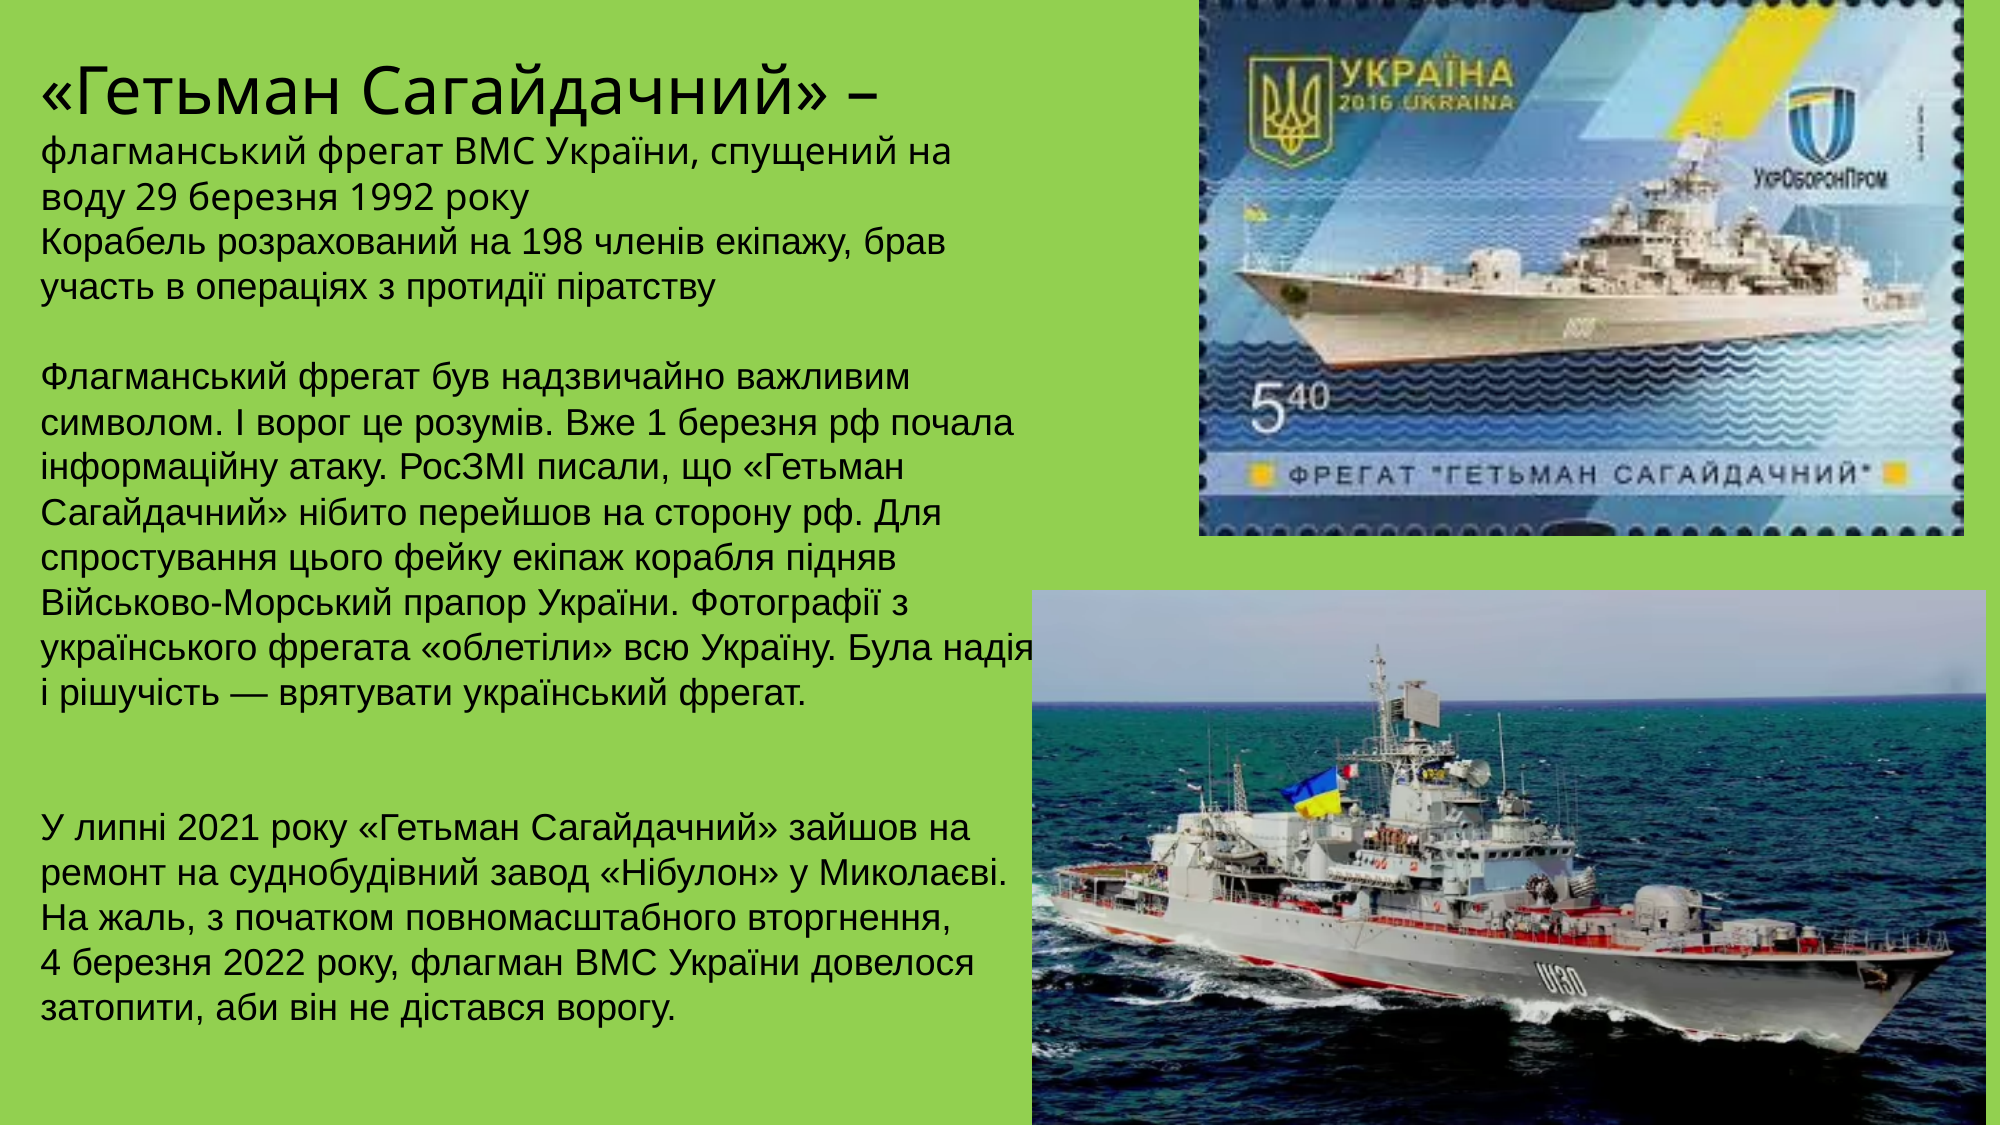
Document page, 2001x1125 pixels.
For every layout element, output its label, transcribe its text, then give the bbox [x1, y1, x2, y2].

text_box «Гетьман Сагайдачний» – флагманський фрегат ВМС України, спущений на воду 29 березня 1992 року Корабель розрахований на 198 членів екіпажу, брав участь в операціях з протидії піратству Флагманський фрегат був надзвичайно важливим символом. І ворог це розумів. Вже 1 березня рф почала інформаційну атаку. РосЗМІ писали, що «Гетьман Сагайдачний» нібито перейшов на сторону рф. Для спростування цього фейку екіпаж корабля підняв Військово-Морський прапор України. Фотографії з українського фрегата «облетіли» всю Україну. Була надія і рішучість — врятувати український фрегат. У липні 2021 року «Гетьман Сагайдачний» зайшов на ремонт на суднобудівний завод «Нібулон» у Миколаєві. На жаль, з початком повномасштабного вторгнення, 4 березня 2022 року, флагман ВМС України довелося затопити, аби він не дістався ворогу. [25, 40, 1054, 1080]
picture [1198, 0, 1964, 537]
picture [1032, 589, 1987, 1125]
